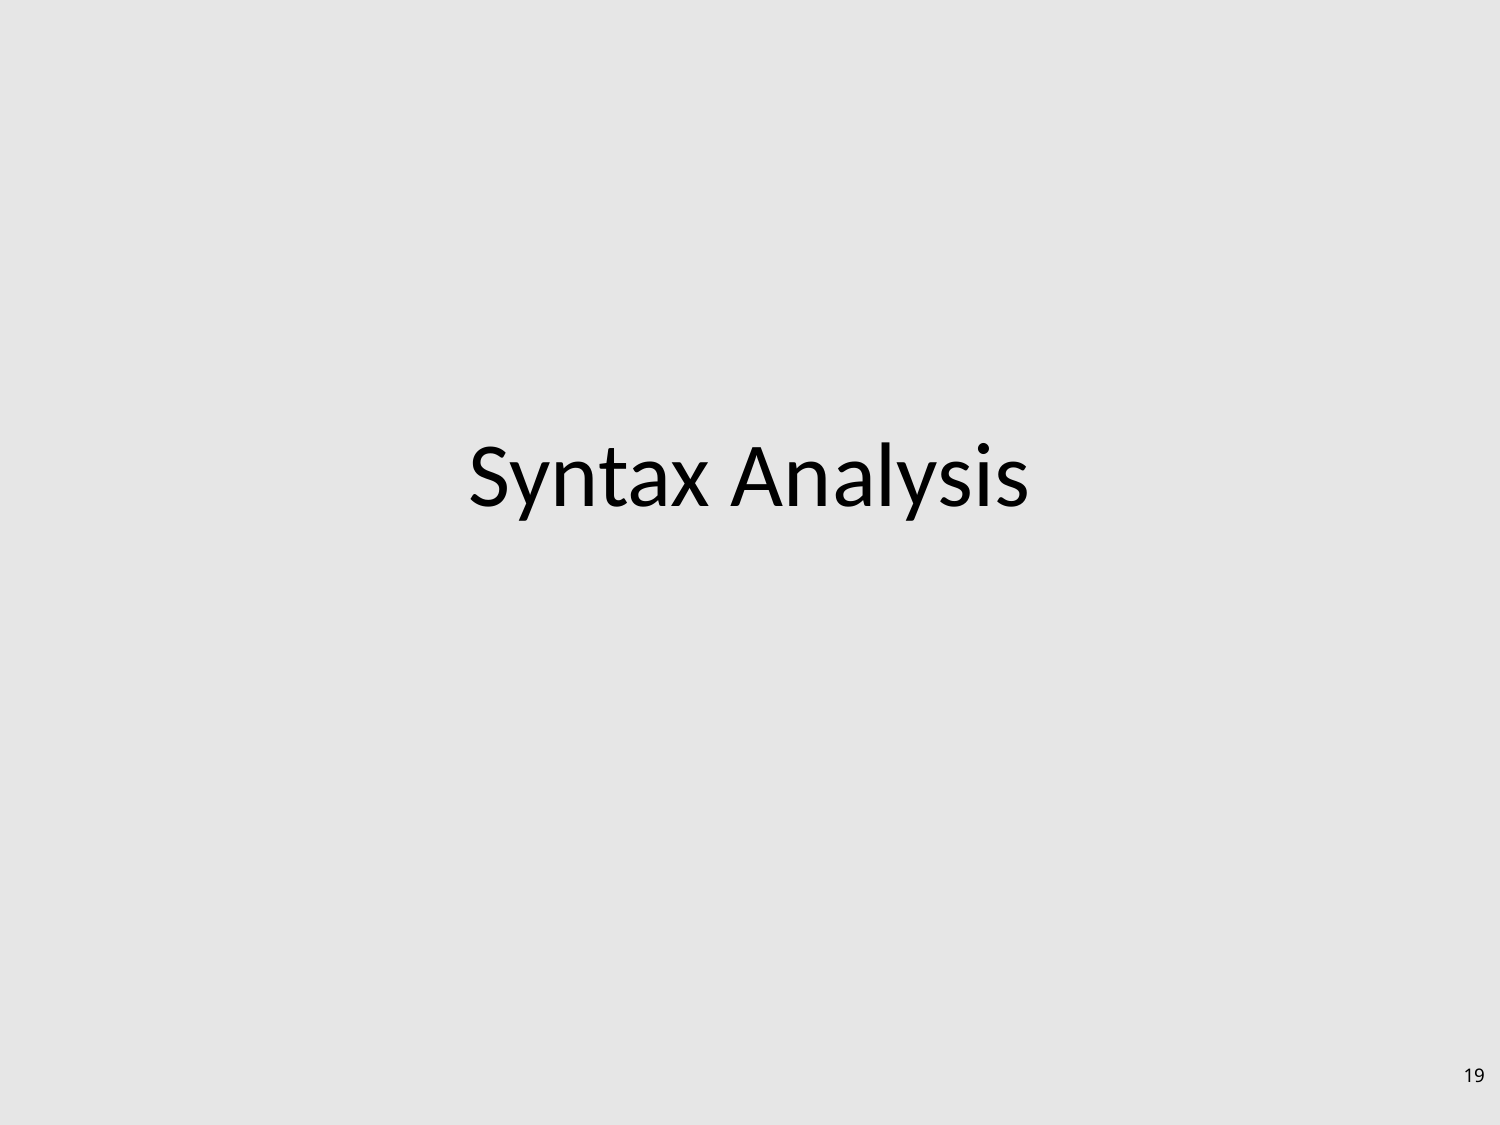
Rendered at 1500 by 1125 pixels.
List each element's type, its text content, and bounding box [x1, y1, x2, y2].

title Syntax Analysis [112, 349, 1388, 591]
slide_number 19 [1187, 1055, 1500, 1102]
